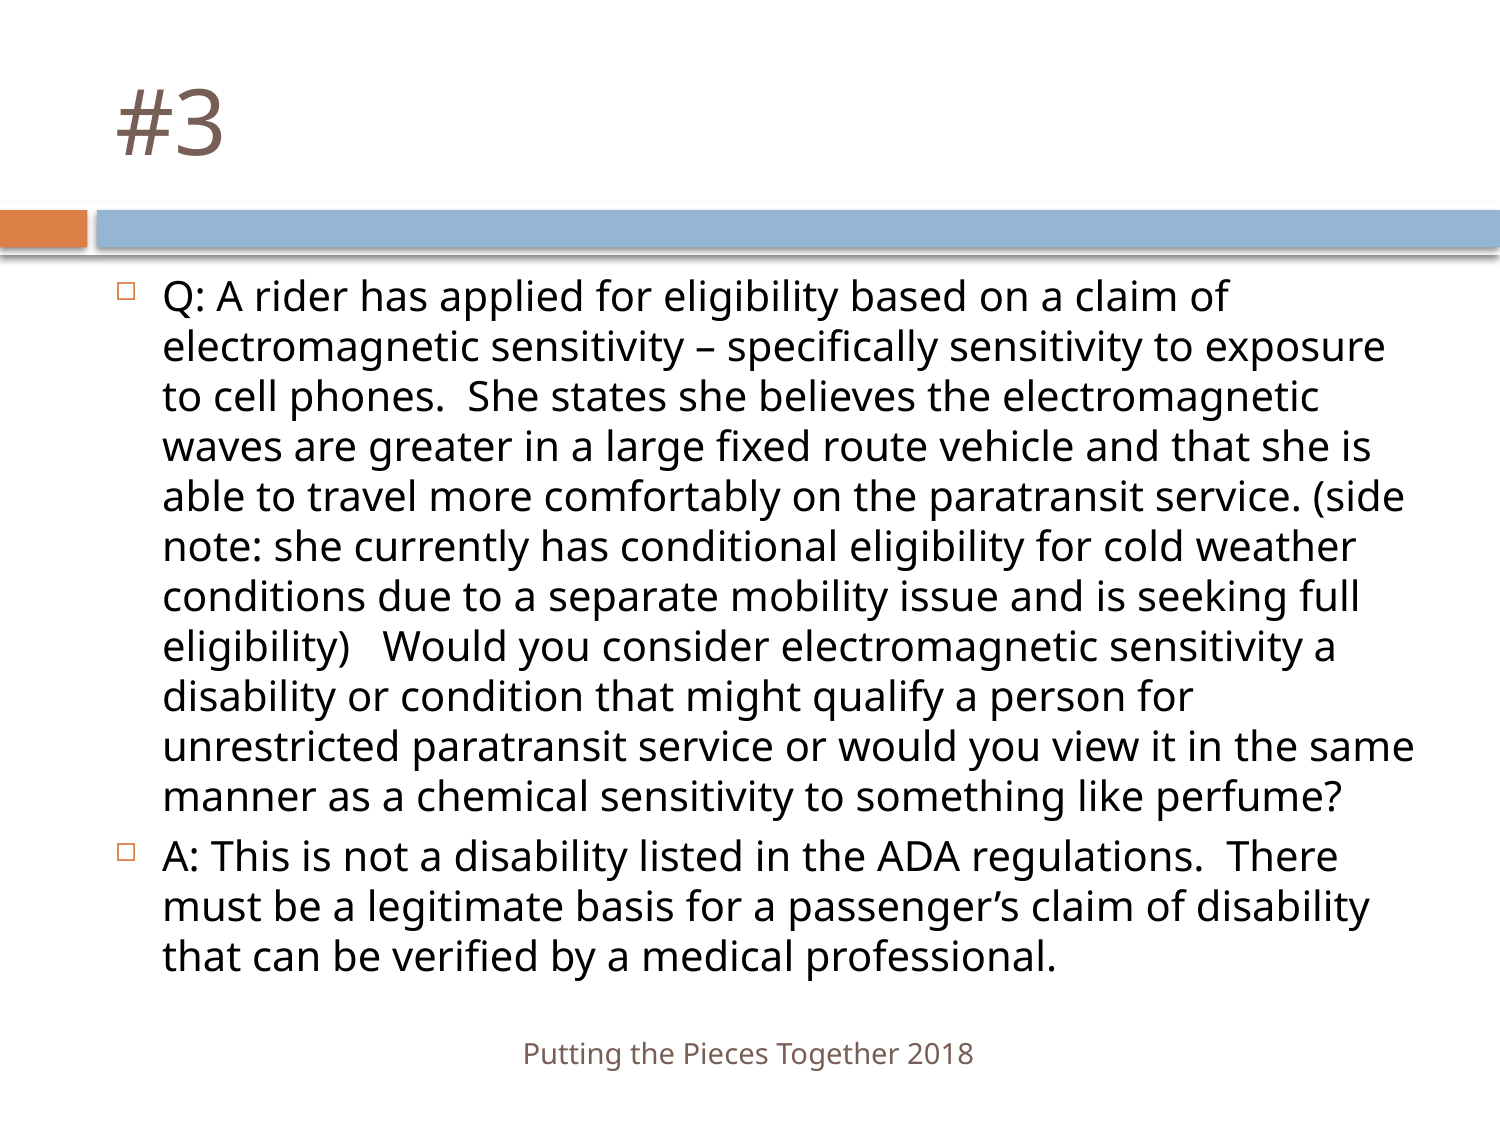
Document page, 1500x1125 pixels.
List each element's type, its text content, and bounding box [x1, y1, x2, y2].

title #3 [100, 37, 1438, 200]
list Q: A rider has applied for eligibility based on a claim of electromagnetic sensitivity – specifically sensitivity to exposure to cell phones. She states she believes the electromagnetic waves are greater in a large fixed route vehicle and that she is able to travel more comfortably on the paratransit service. (side note: she currently has conditional eligibility for cold weather conditions due to a separate mobility issue and is seeking full eligibility) Would you consider electromagnetic sensitivity a disability or condition that might qualify a person for unrestricted paratransit service or would you view it in the same manner as a chemical sensitivity to something like perfume? A: This is not a disability listed in the ADA regulations. There must be a legitimate basis for a passenger’s claim of disability that can be verified by a medical professional. [100, 262, 1438, 1000]
footer Putting the Pieces Together 2018 [99, 1024, 990, 1085]
